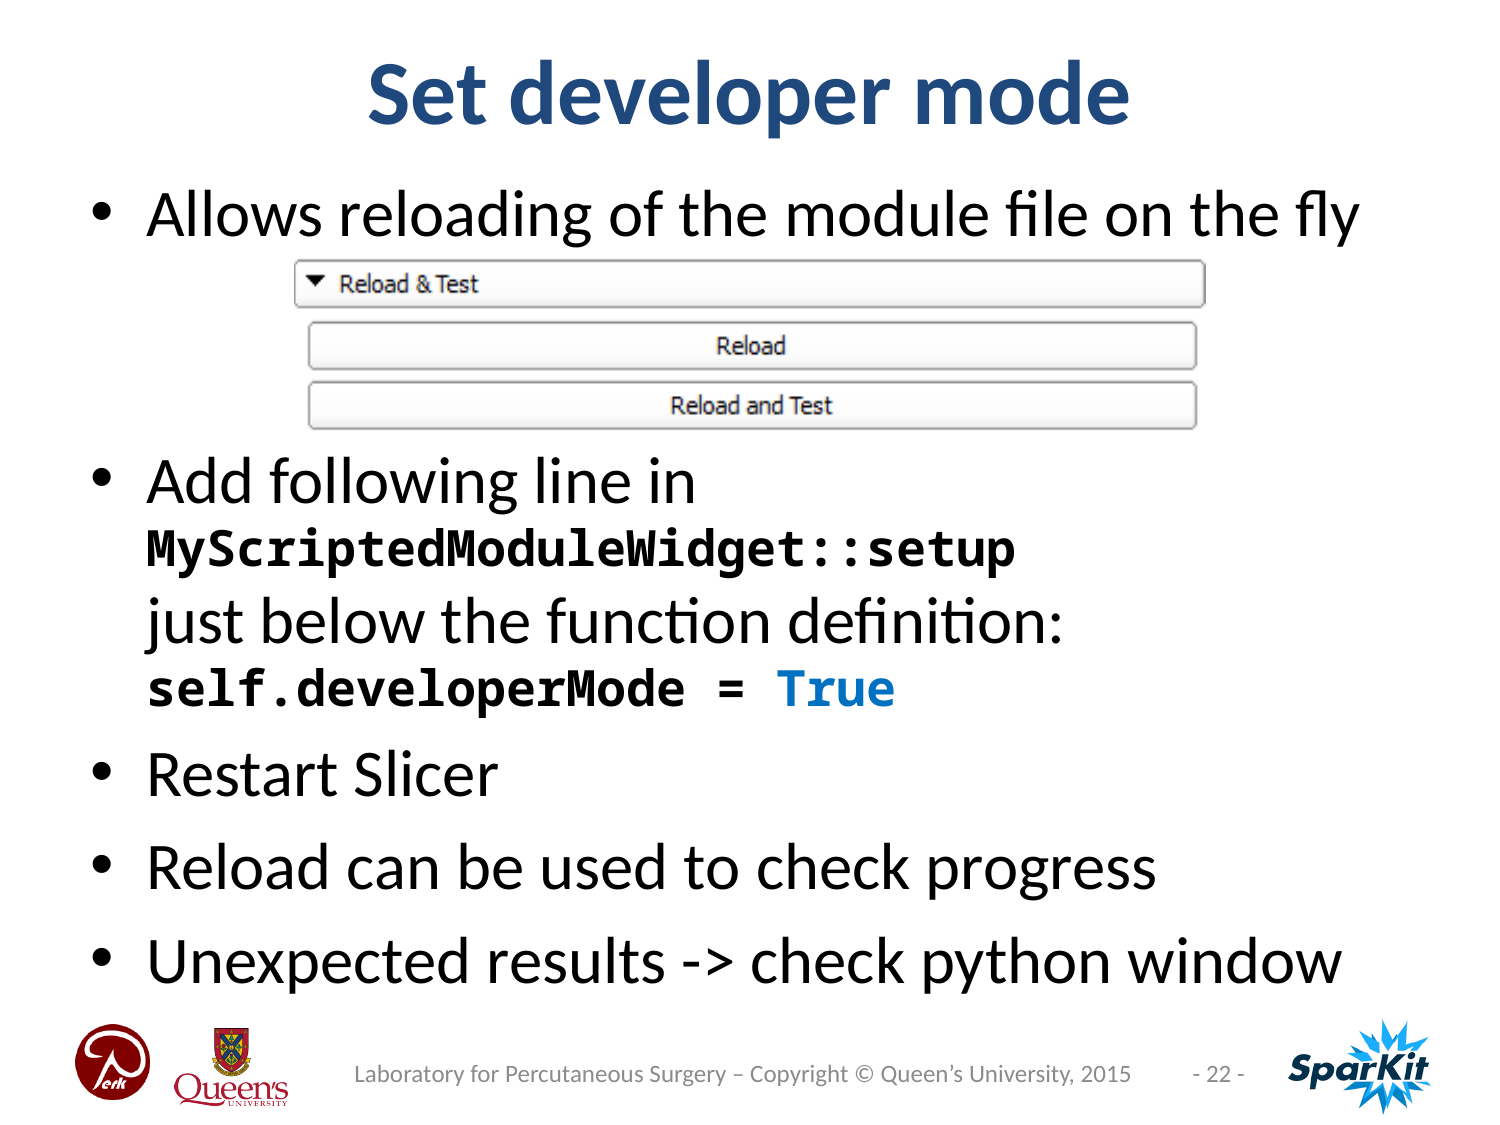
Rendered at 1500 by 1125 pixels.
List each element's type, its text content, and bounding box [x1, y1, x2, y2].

picture [1287, 1018, 1431, 1115]
footer Laboratory for Percutaneous Surgery – Copyright © Queen’s University, 2015 [312, 1042, 1175, 1103]
list Allows reloading of the module file on the fly Add following line in MyScriptedModuleWidget::setup just below the function definition: self.developerMode = True Restart Slicer Reload can be used to check progress Unexpected results -> check python window [74, 176, 1426, 1013]
title Set developer mode [74, 0, 1426, 176]
slide_number - 22 - [1175, 1042, 1263, 1103]
picture [294, 258, 1206, 448]
picture [174, 1028, 288, 1106]
picture [75, 1024, 150, 1100]
